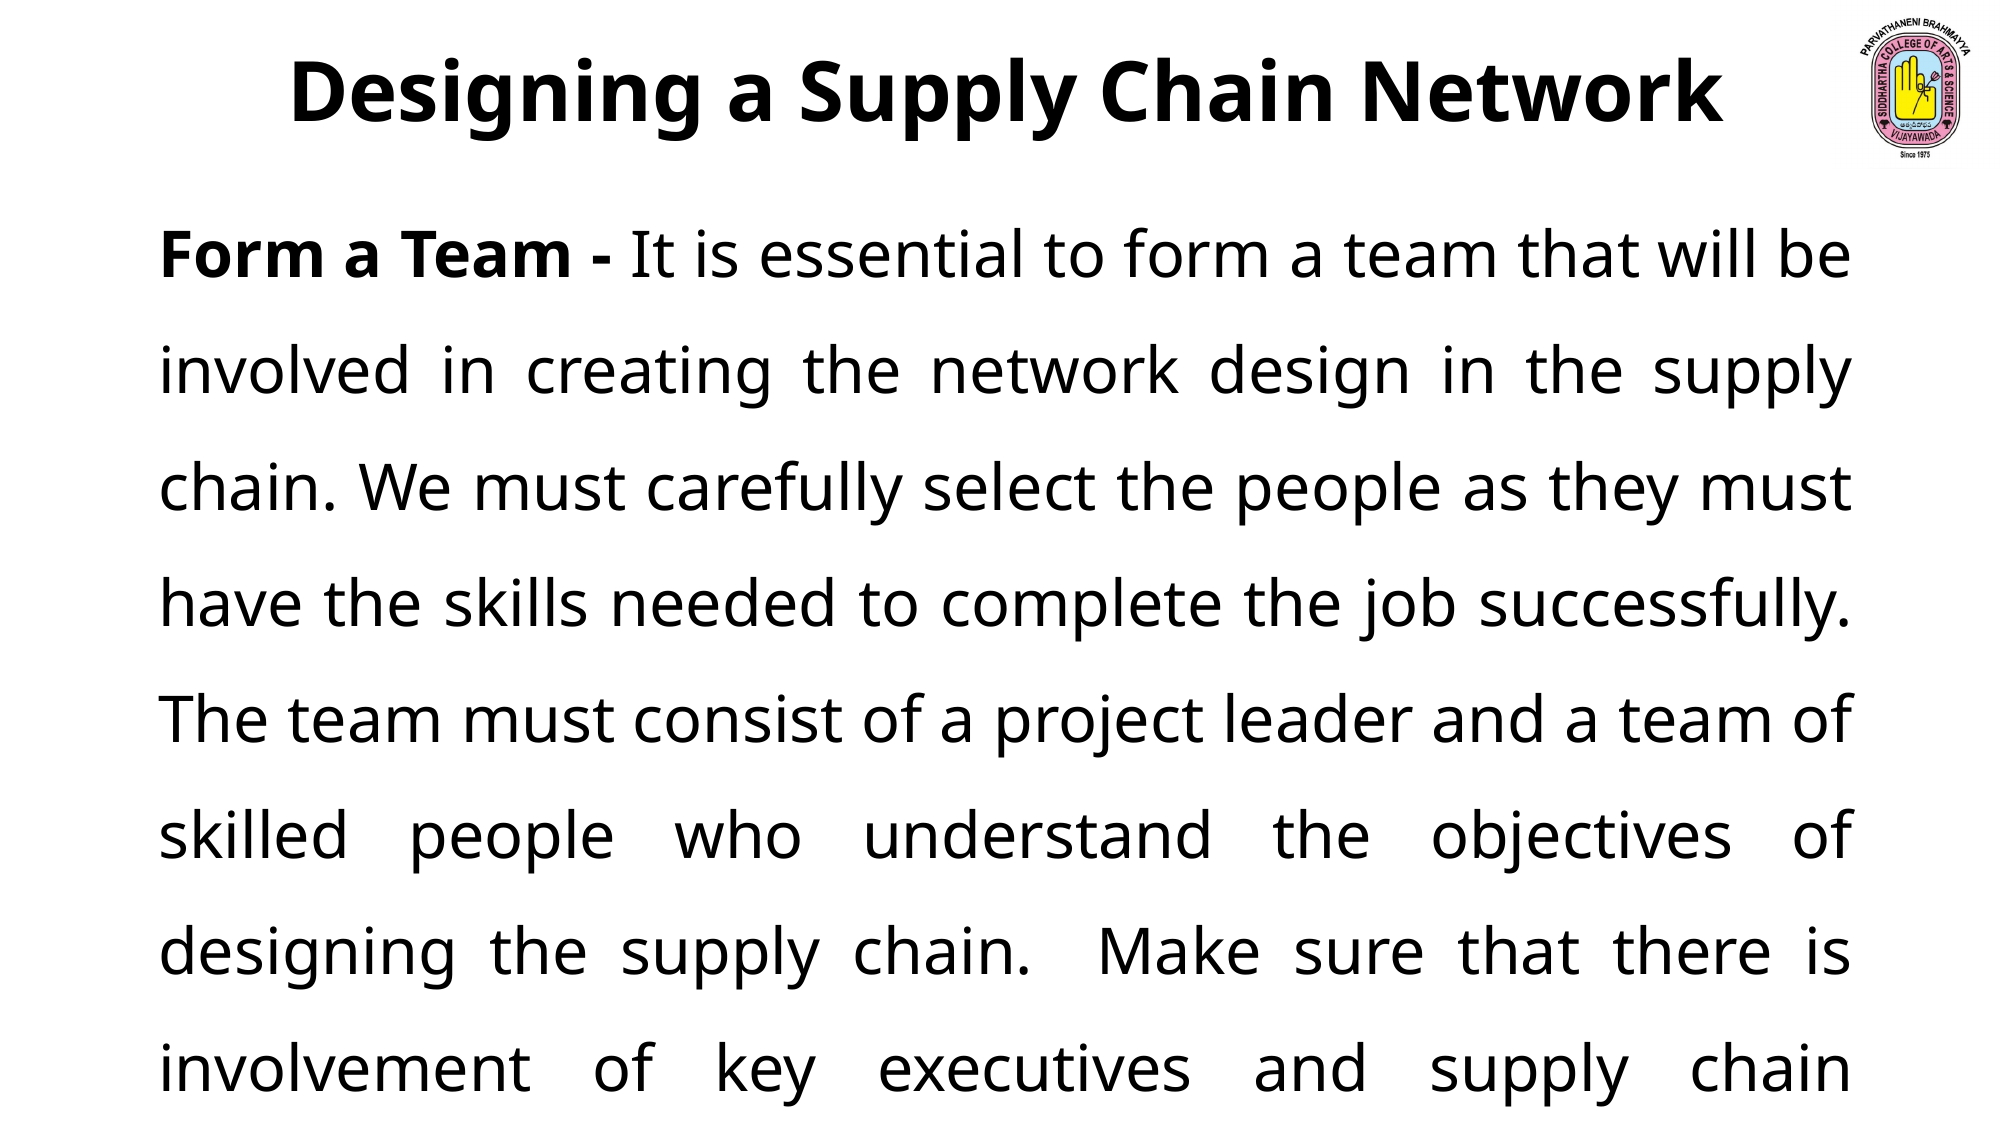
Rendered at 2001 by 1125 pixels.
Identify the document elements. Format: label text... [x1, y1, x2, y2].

text_box Designing a Supply Chain Network [143, 30, 1869, 146]
text_box Form a Team - It is essential to form a team that will be involved in creating the network design in the supply chain. We must carefully select the people as they must have the skills needed to complete the job successfully. The team must consist of a project leader and a team of skilled people who understand the objectives of designing the supply chain. Make sure that there is involvement of key executives and supply chain personnel in designing the network. [143, 166, 1869, 1125]
picture [1830, 0, 2000, 169]
